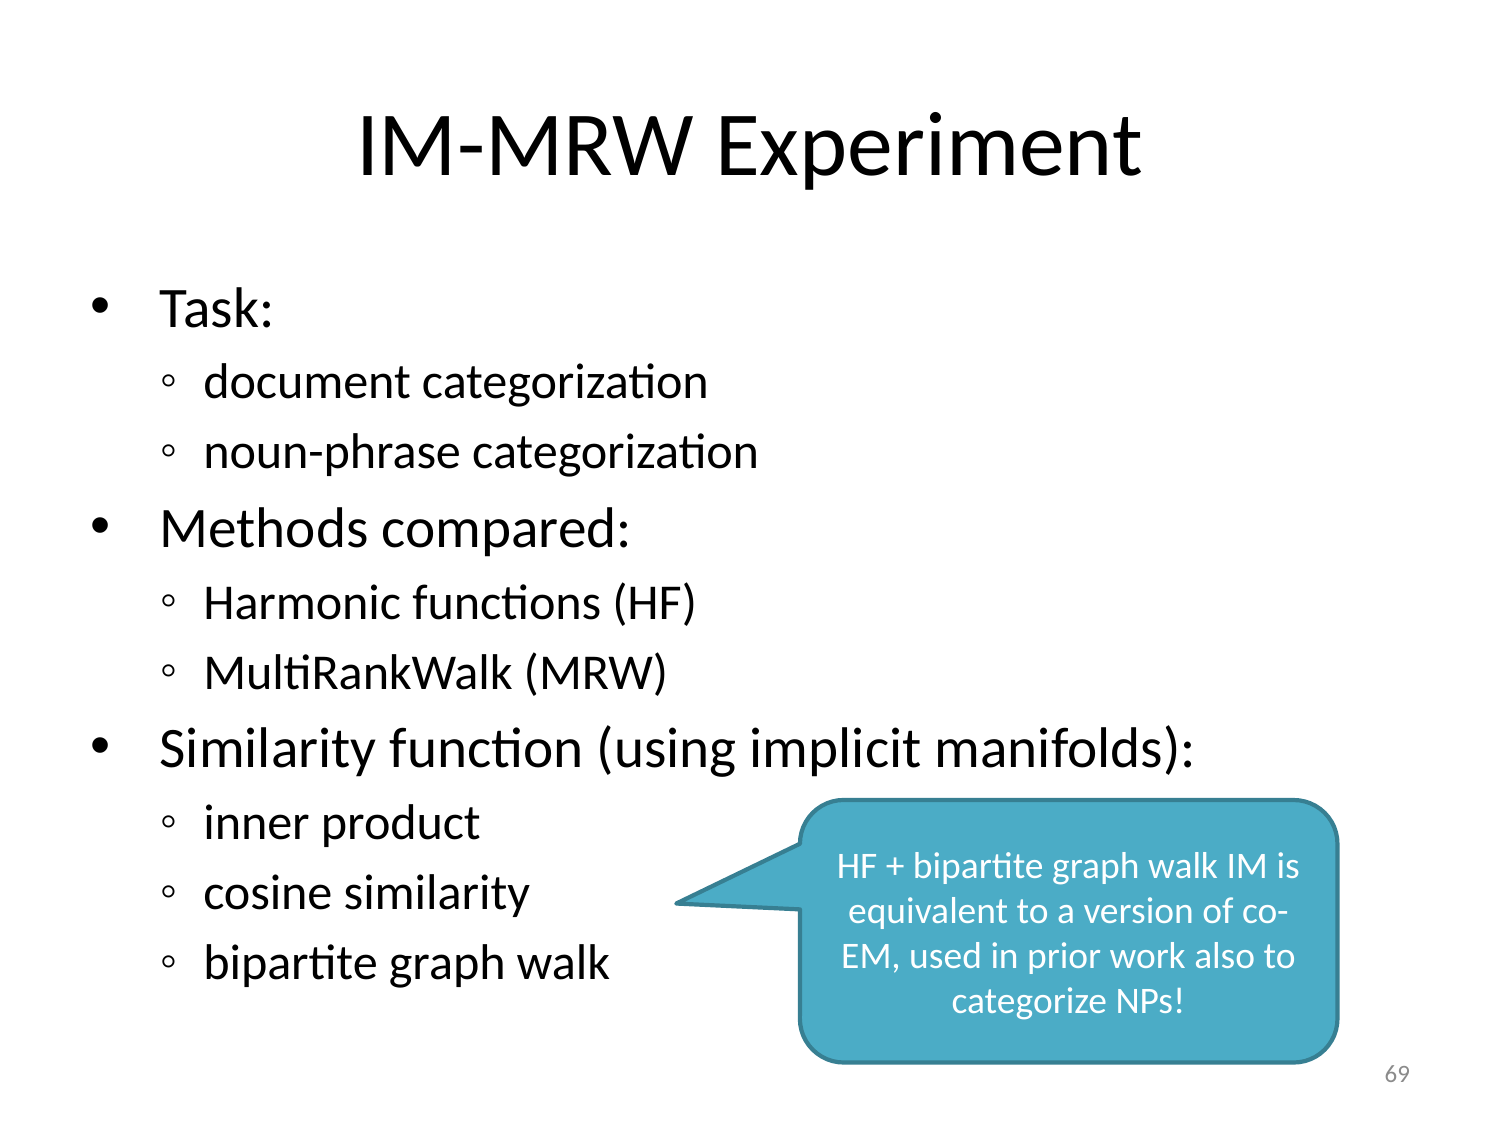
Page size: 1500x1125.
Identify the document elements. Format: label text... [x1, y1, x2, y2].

title IM-MRW Experiment [75, 45, 1425, 233]
slide_number 69 [1074, 1042, 1425, 1103]
list Task: document categorization noun-phrase categorization Methods compared: Harmonic functions (HF) MultiRankWalk (MRW) Similarity function (using implicit manifolds): inner product cosine similarity bipartite graph walk [75, 262, 1425, 1005]
text_box HF + bipartite graph walk IM is equivalent to a version of co-EM, used in prior work also to categorize NPs! [674, 797, 1340, 1065]
